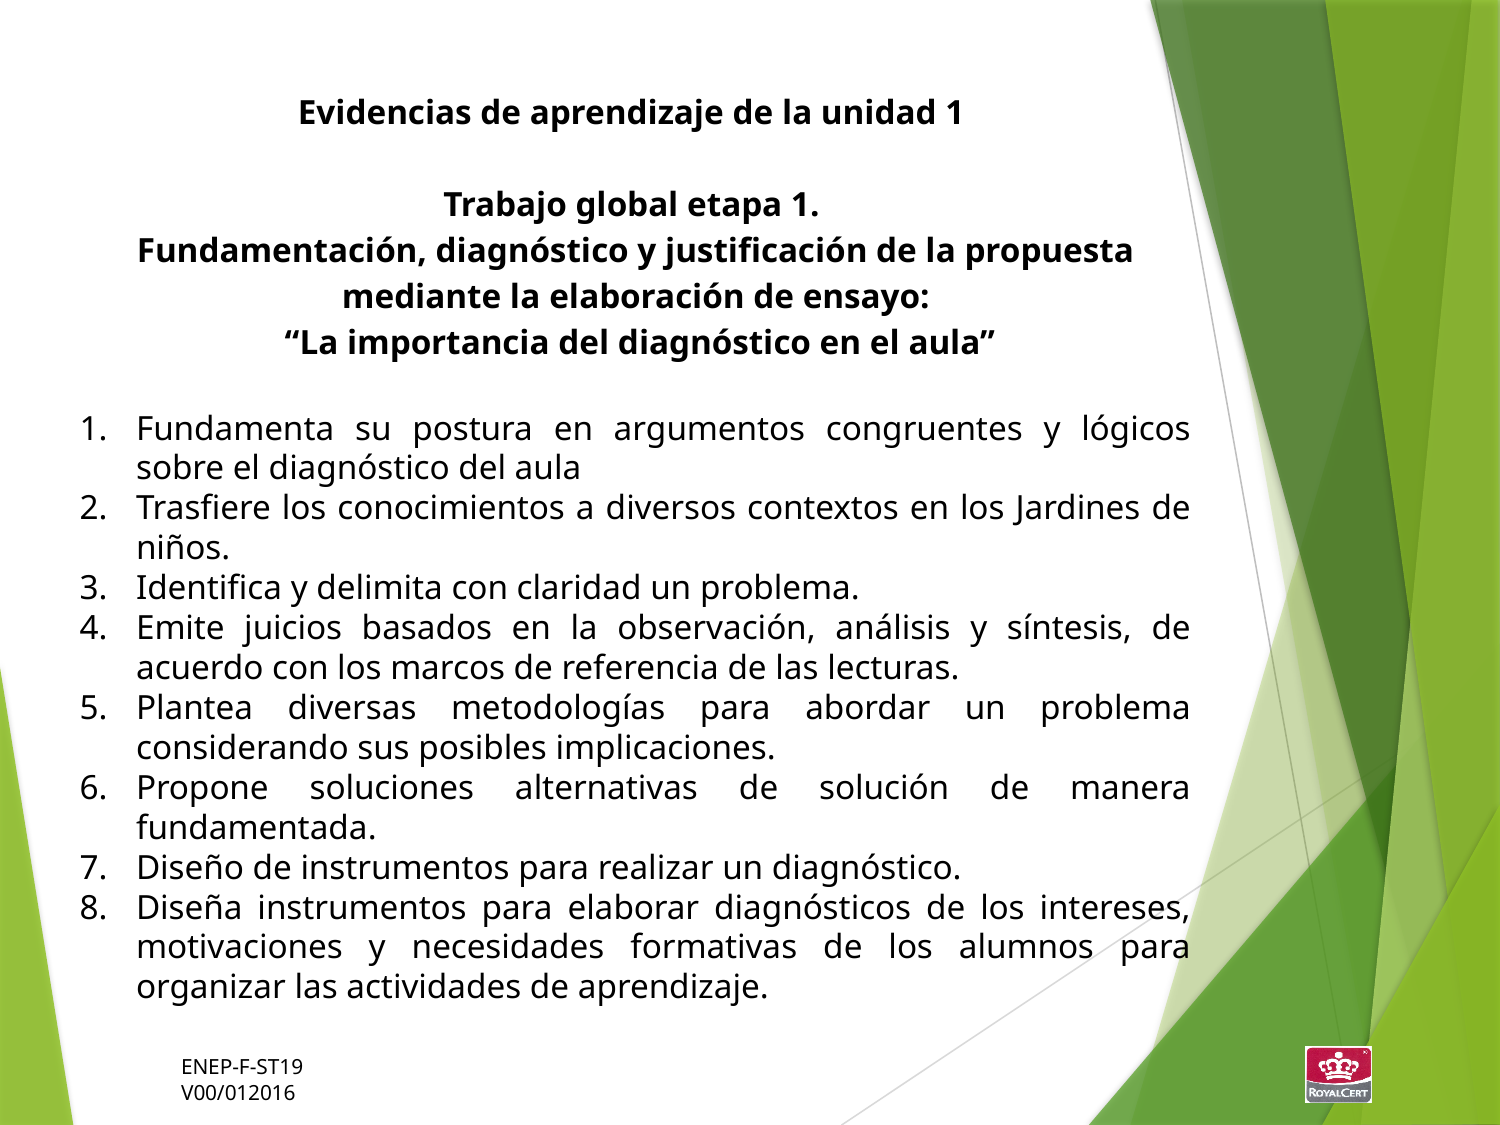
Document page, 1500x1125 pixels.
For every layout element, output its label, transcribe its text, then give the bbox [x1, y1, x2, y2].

text_box ENEP-F-ST19 V00/012016 [166, 1046, 318, 1112]
picture [1304, 1046, 1372, 1103]
text_box Evidencias de aprendizaje de la unidad 1 Trabajo global etapa 1. Fundamentación, diagnóstico y justificación de la propuesta mediante la elaboración de ensayo: “La importancia del diagnóstico en el aula” Fundamenta su postura en argumentos congruentes y lógicos sobre el diagnóstico del aula Trasfiere los conocimientos a diversos contextos en los Jardines de niños. Identifica y delimita con claridad un problema. Emite juicios basados en la observación, análisis y síntesis, de acuerdo con los marcos de referencia de las lecturas. Plantea diversas metodologías para abordar un problema considerando sus posibles implicaciones. Propone soluciones alternativas de solución de manera fundamentada. Diseño de instrumentos para realizar un diagnóstico. Diseña instrumentos para elaborar diagnósticos de los intereses, motivaciones y necesidades formativas de los alumnos para organizar las actividades de aprendizaje. [64, 78, 1208, 1099]
